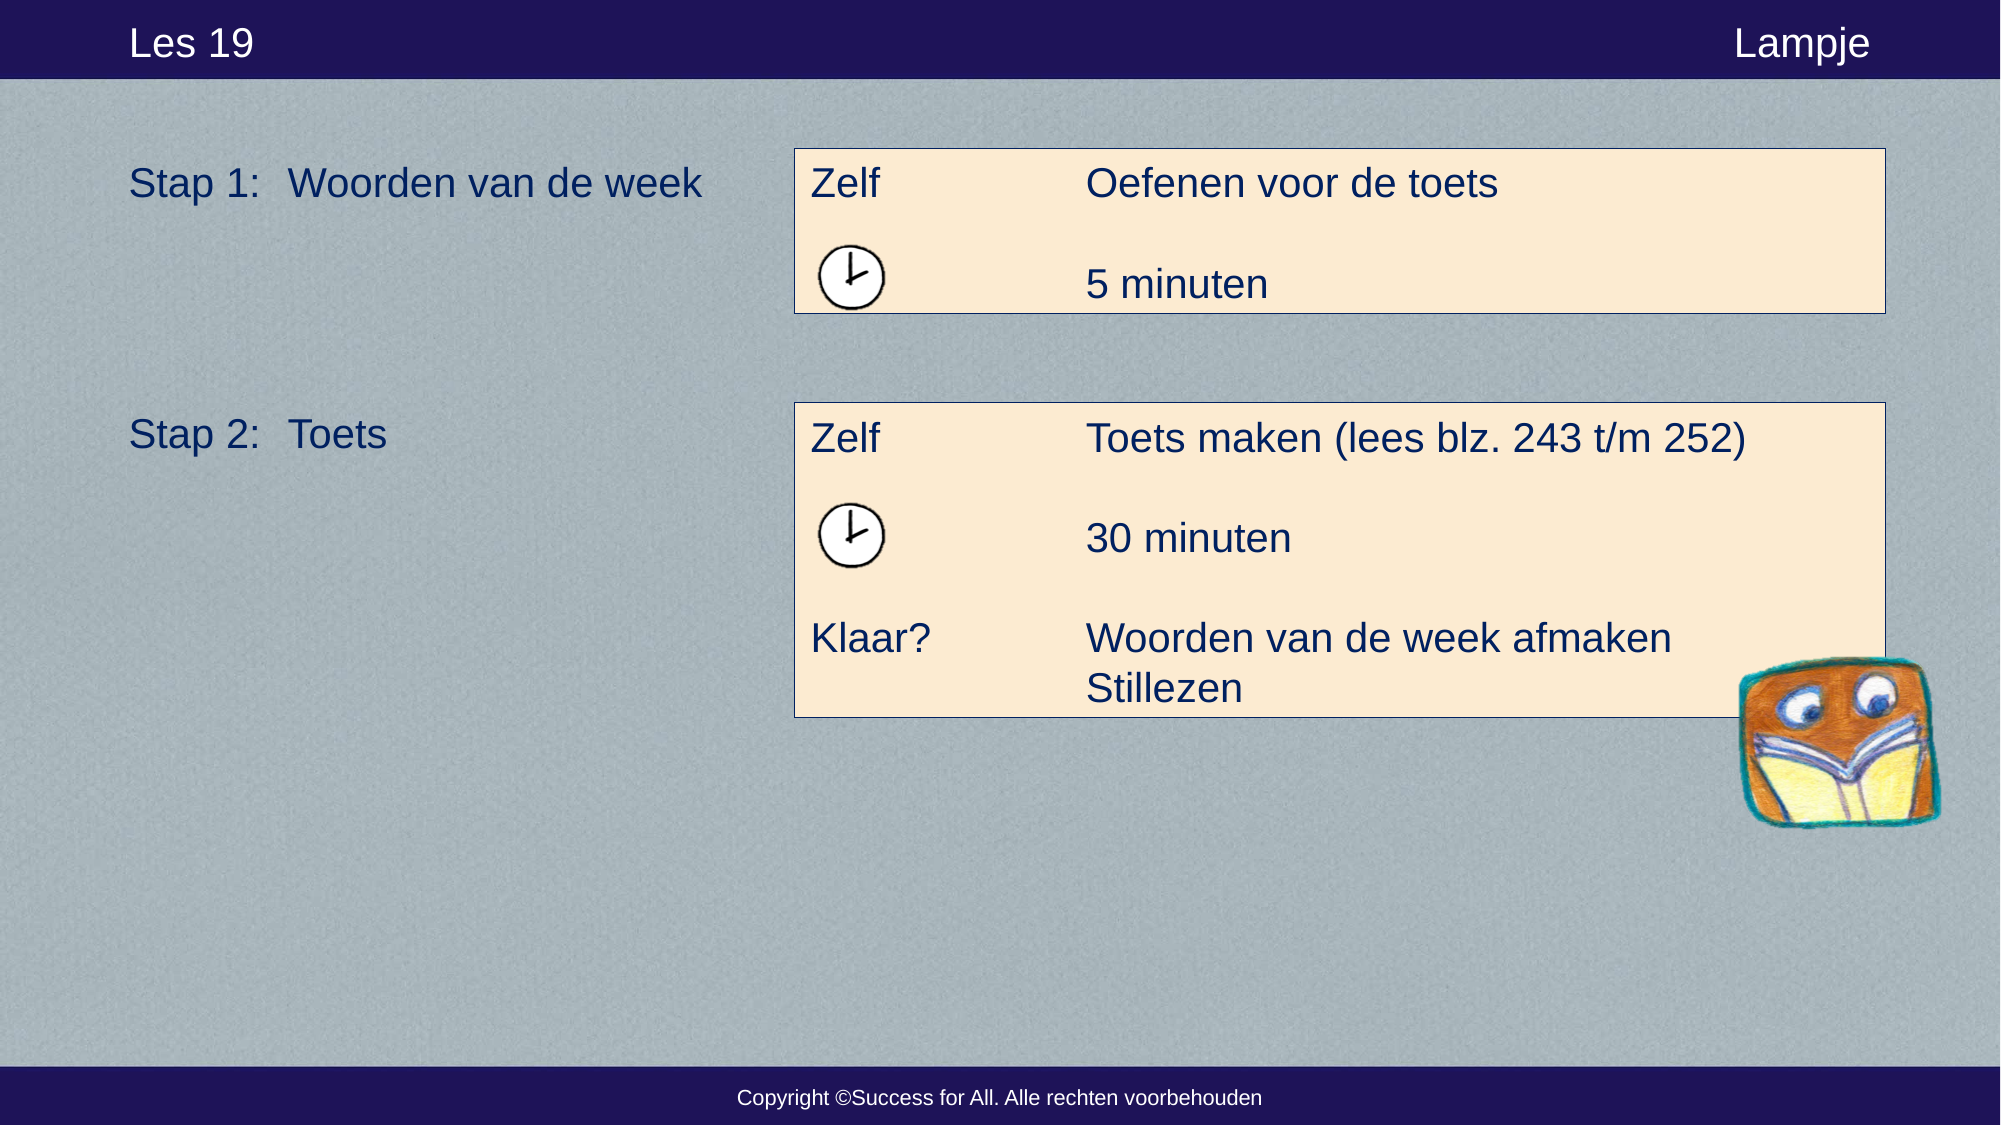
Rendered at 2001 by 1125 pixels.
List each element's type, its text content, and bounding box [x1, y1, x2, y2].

text_box Lampje [999, 8, 1886, 73]
text_box Zelf Toets maken (lees blz. 243 t/m 252) 30 minuten Klaar? Woorden van de week afmaken Stillezen [794, 402, 1886, 718]
text_box Les 19 [114, 8, 354, 73]
text_box Zelf Oefenen voor de toets 5 minuten [794, 148, 1886, 314]
picture [0, 0, 2001, 1125]
text_box Stap 1: Woorden van de week Stap 2: Toets [114, 148, 907, 764]
text_box Copyright ©Success for All. Alle rechten voorbehouden [0, 1076, 2000, 1125]
